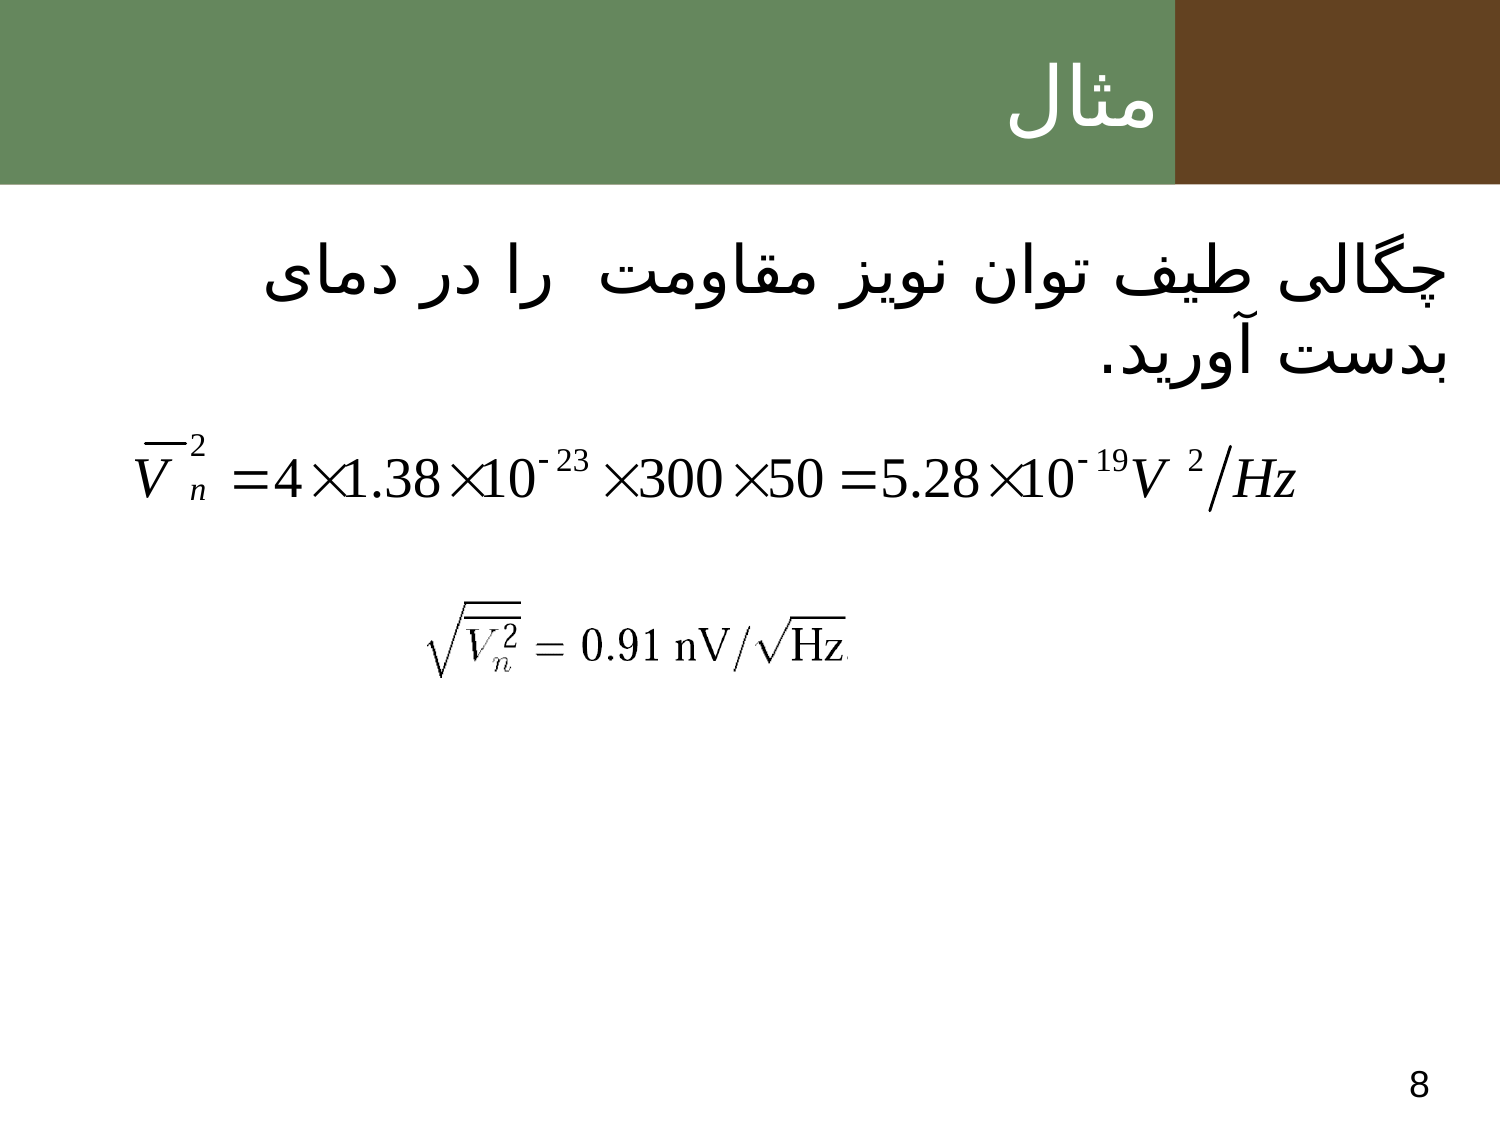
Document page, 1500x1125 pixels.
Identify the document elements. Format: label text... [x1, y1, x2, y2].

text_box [135, 420, 1319, 522]
title مثال [17, 23, 1176, 164]
picture [407, 585, 849, 685]
